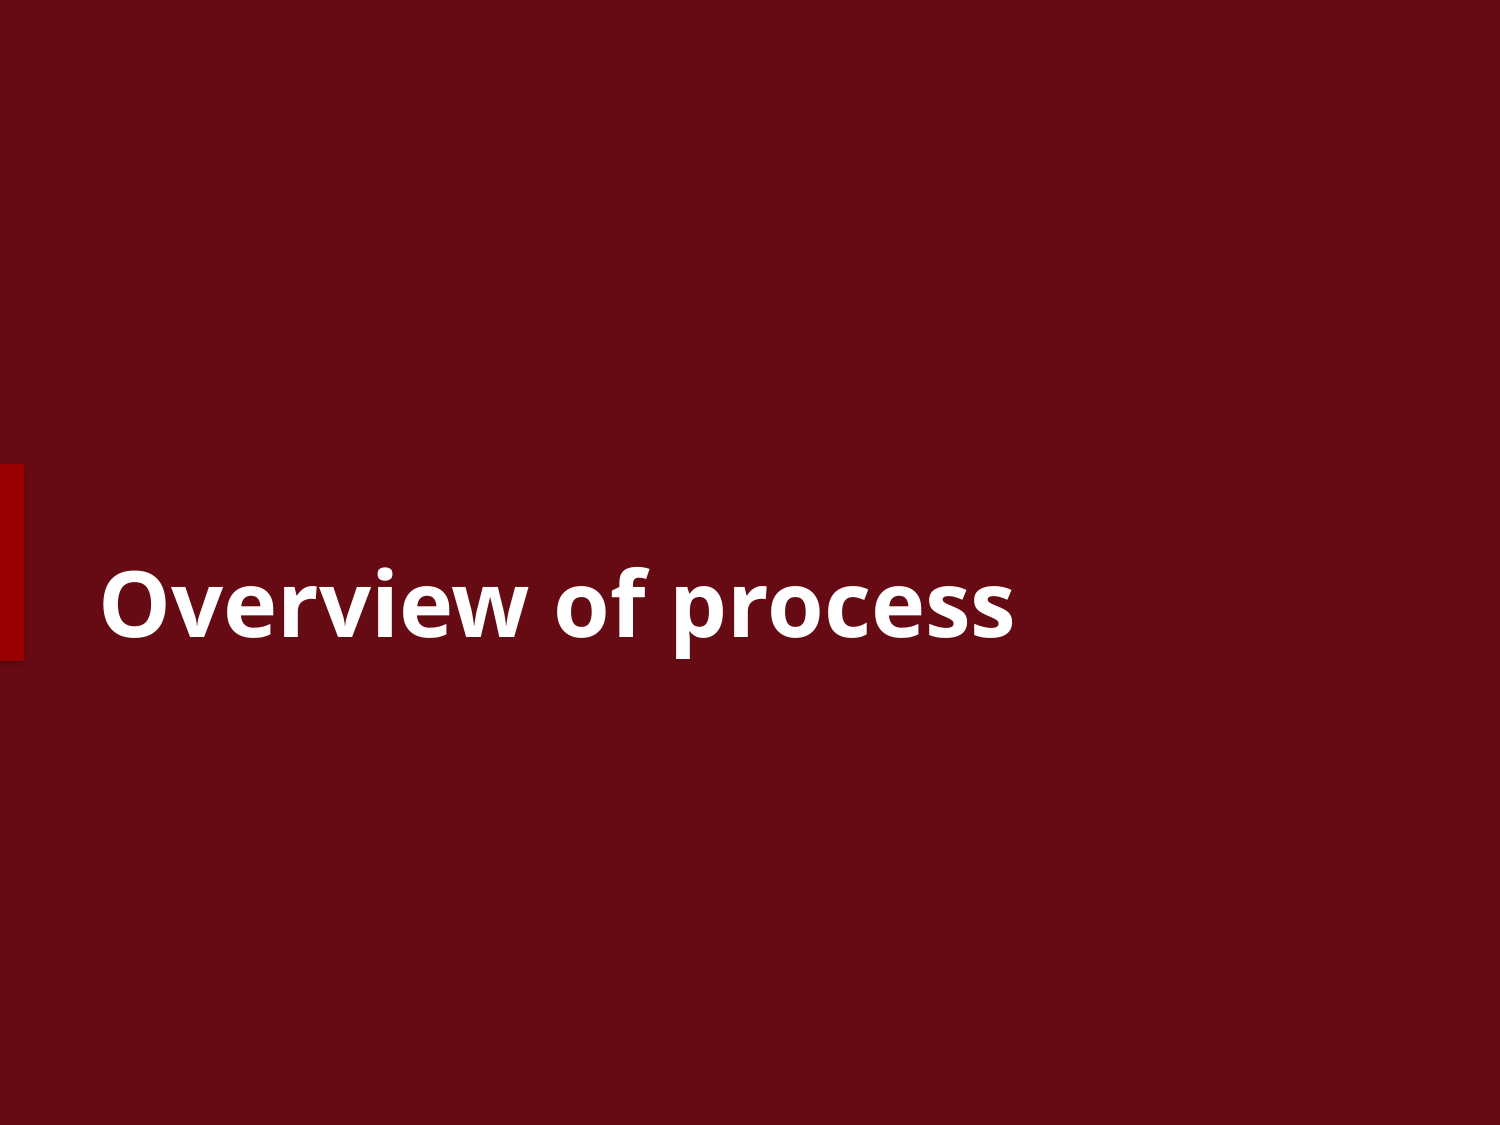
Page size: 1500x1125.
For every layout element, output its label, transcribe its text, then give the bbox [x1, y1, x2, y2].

title Overview of process [83, 560, 1199, 642]
